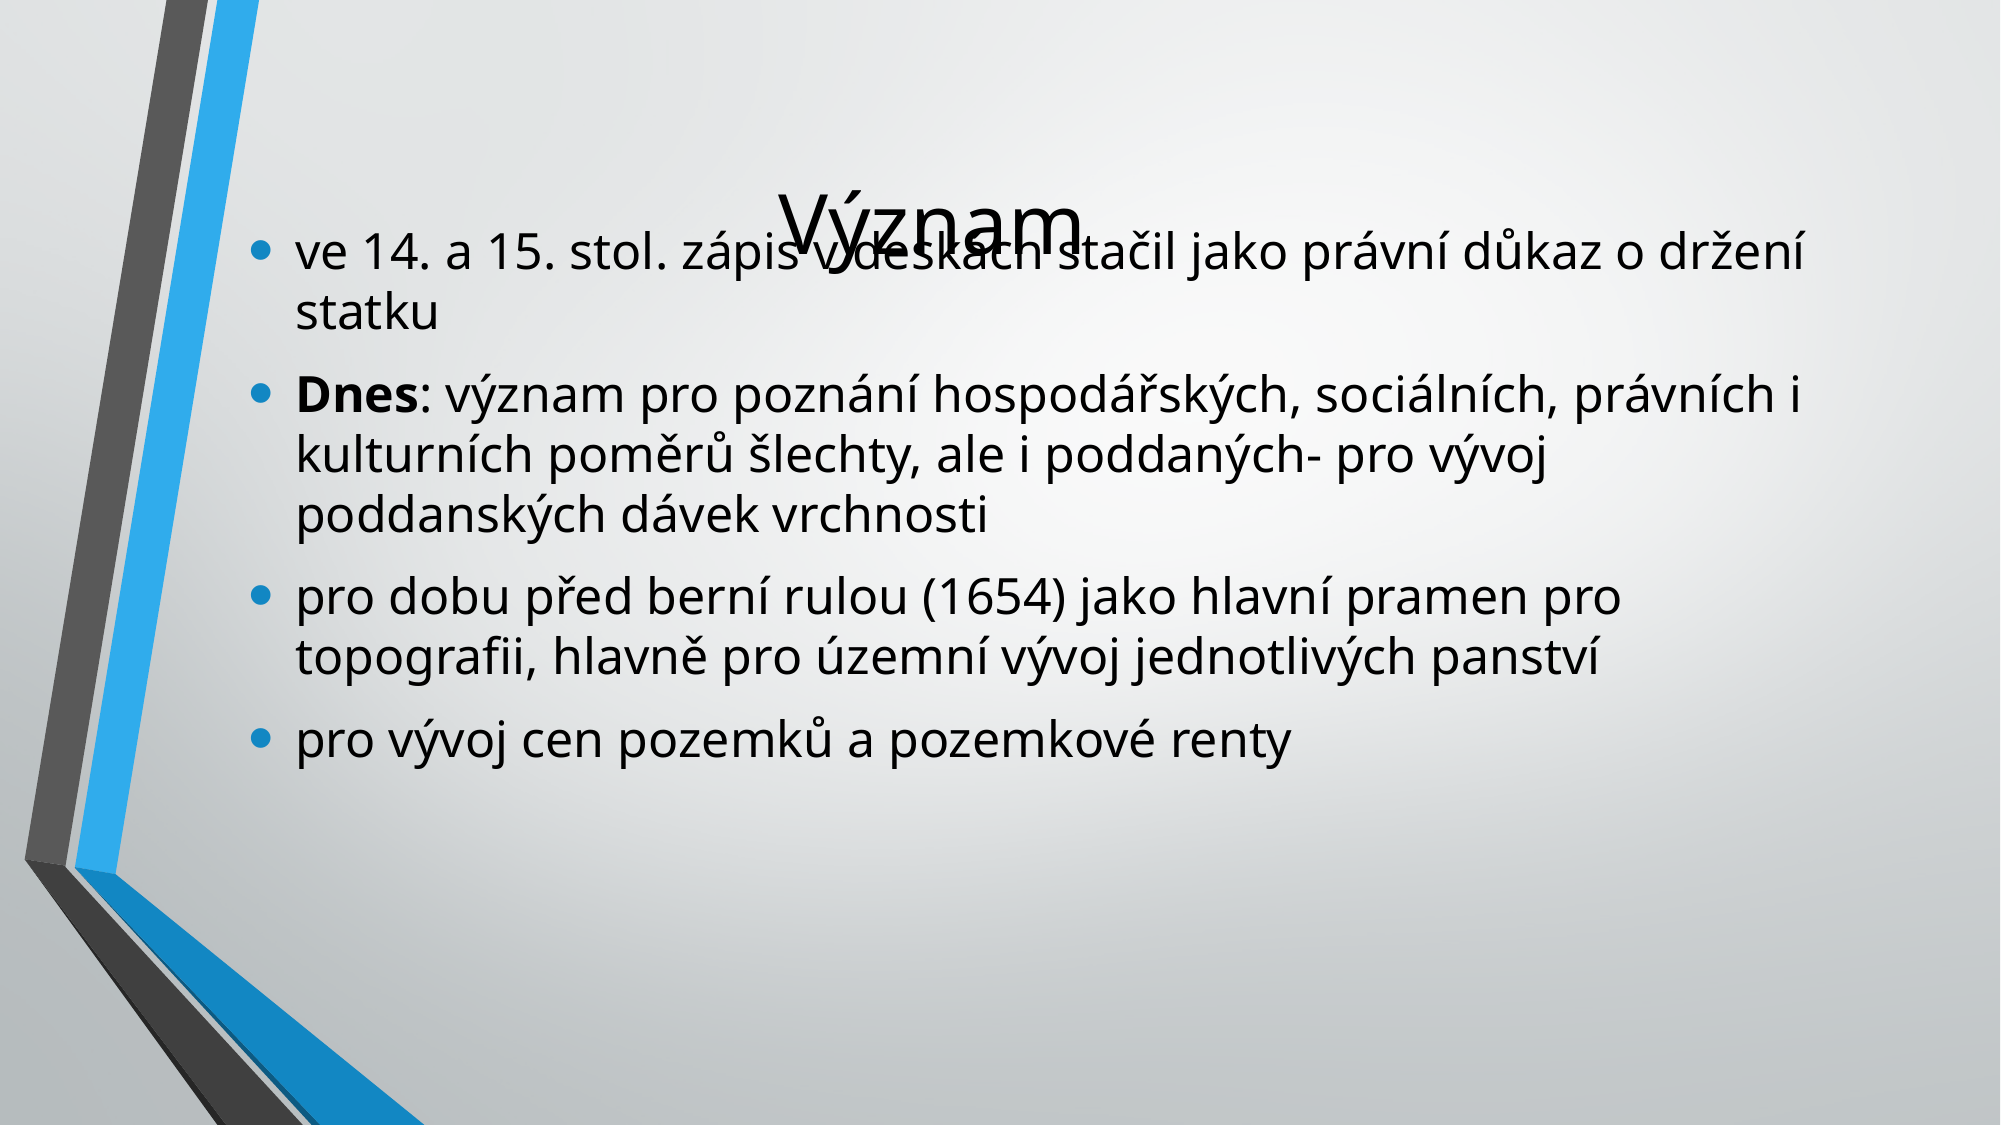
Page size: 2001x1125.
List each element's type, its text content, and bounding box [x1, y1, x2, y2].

title Význam [192, 125, 1672, 316]
list ve 14. a 15. stol. zápis v deskách stačil jako právní důkaz o držení statku Dnes: význam pro poznání hospodářských, sociálních, právních i kulturních poměrů šlechty, ale i poddaných- pro vývoj poddanských dávek vrchnosti pro dobu před berní rulou (1654) jako hlavní pramen pro topografii, hlavně pro územní vývoj jednotlivých panství pro vývoj cen pozemků a pozemkové renty [233, 278, 1877, 791]
